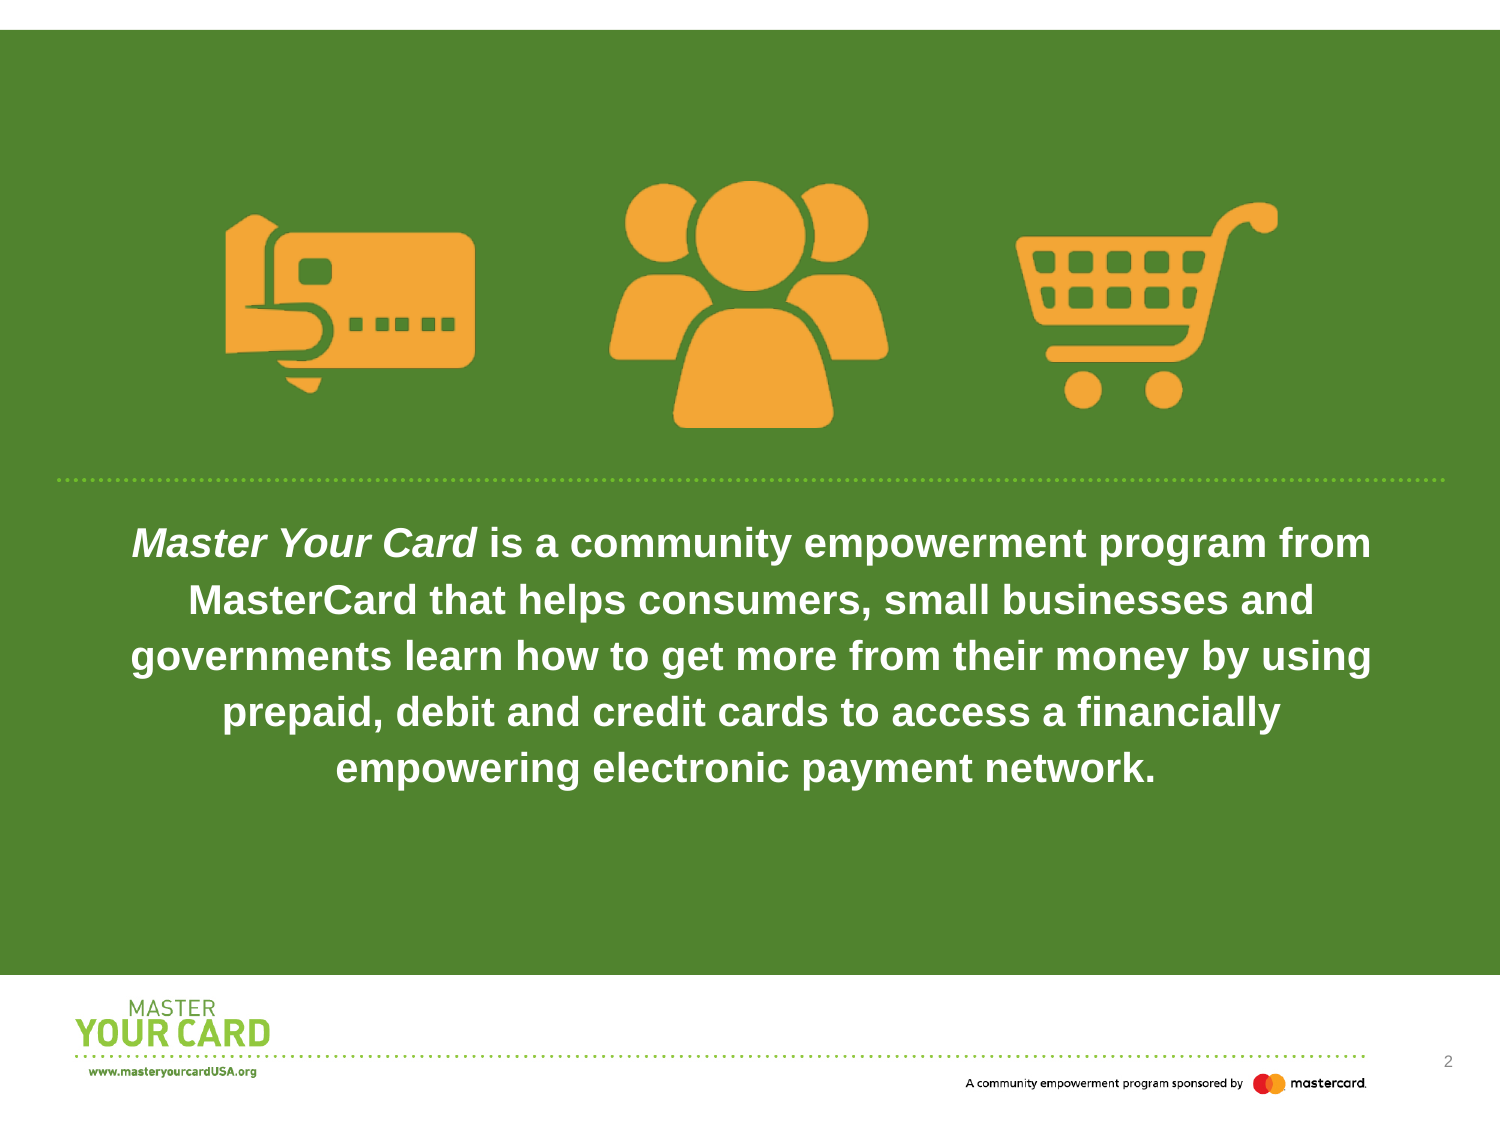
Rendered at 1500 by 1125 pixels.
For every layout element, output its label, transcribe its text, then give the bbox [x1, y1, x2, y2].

text_box Master Your Card is a community empowerment program from MasterCard that helps consumers, small businesses and governments learn how to get more from their money by using prepaid, debit and credit cards to access a financially empowering electronic payment network. [95, 509, 1409, 778]
picture [0, 974, 1409, 1125]
picture [225, 181, 1278, 428]
